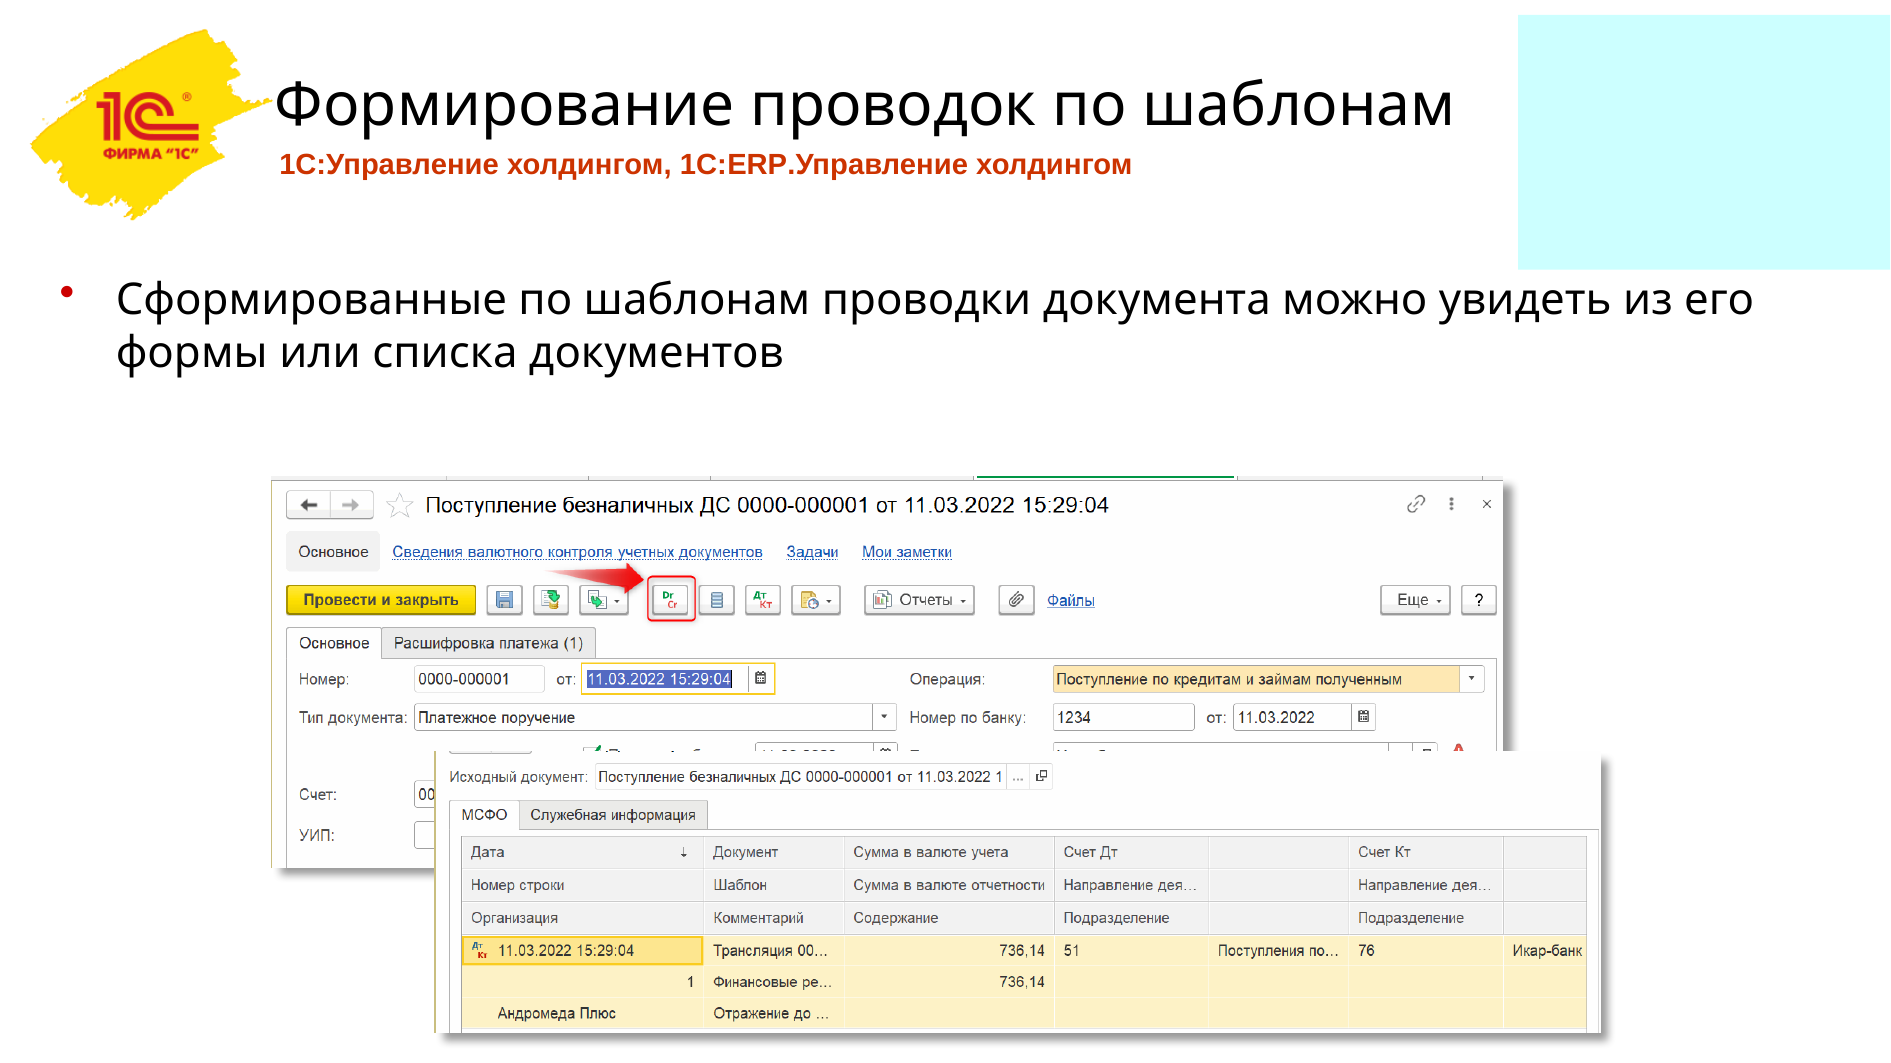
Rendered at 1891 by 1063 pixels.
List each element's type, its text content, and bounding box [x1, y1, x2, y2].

text_box 1С:Управление холдингом, 1С:ERP.Управление холдингом [264, 134, 1148, 188]
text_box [271, 476, 1601, 1033]
list Сформированные по шаблонам проводки документа можно увидеть из его формы или списка документов [44, 263, 1839, 755]
title Формирование проводок по шаблонам [259, 17, 1719, 186]
picture [23, 24, 278, 225]
